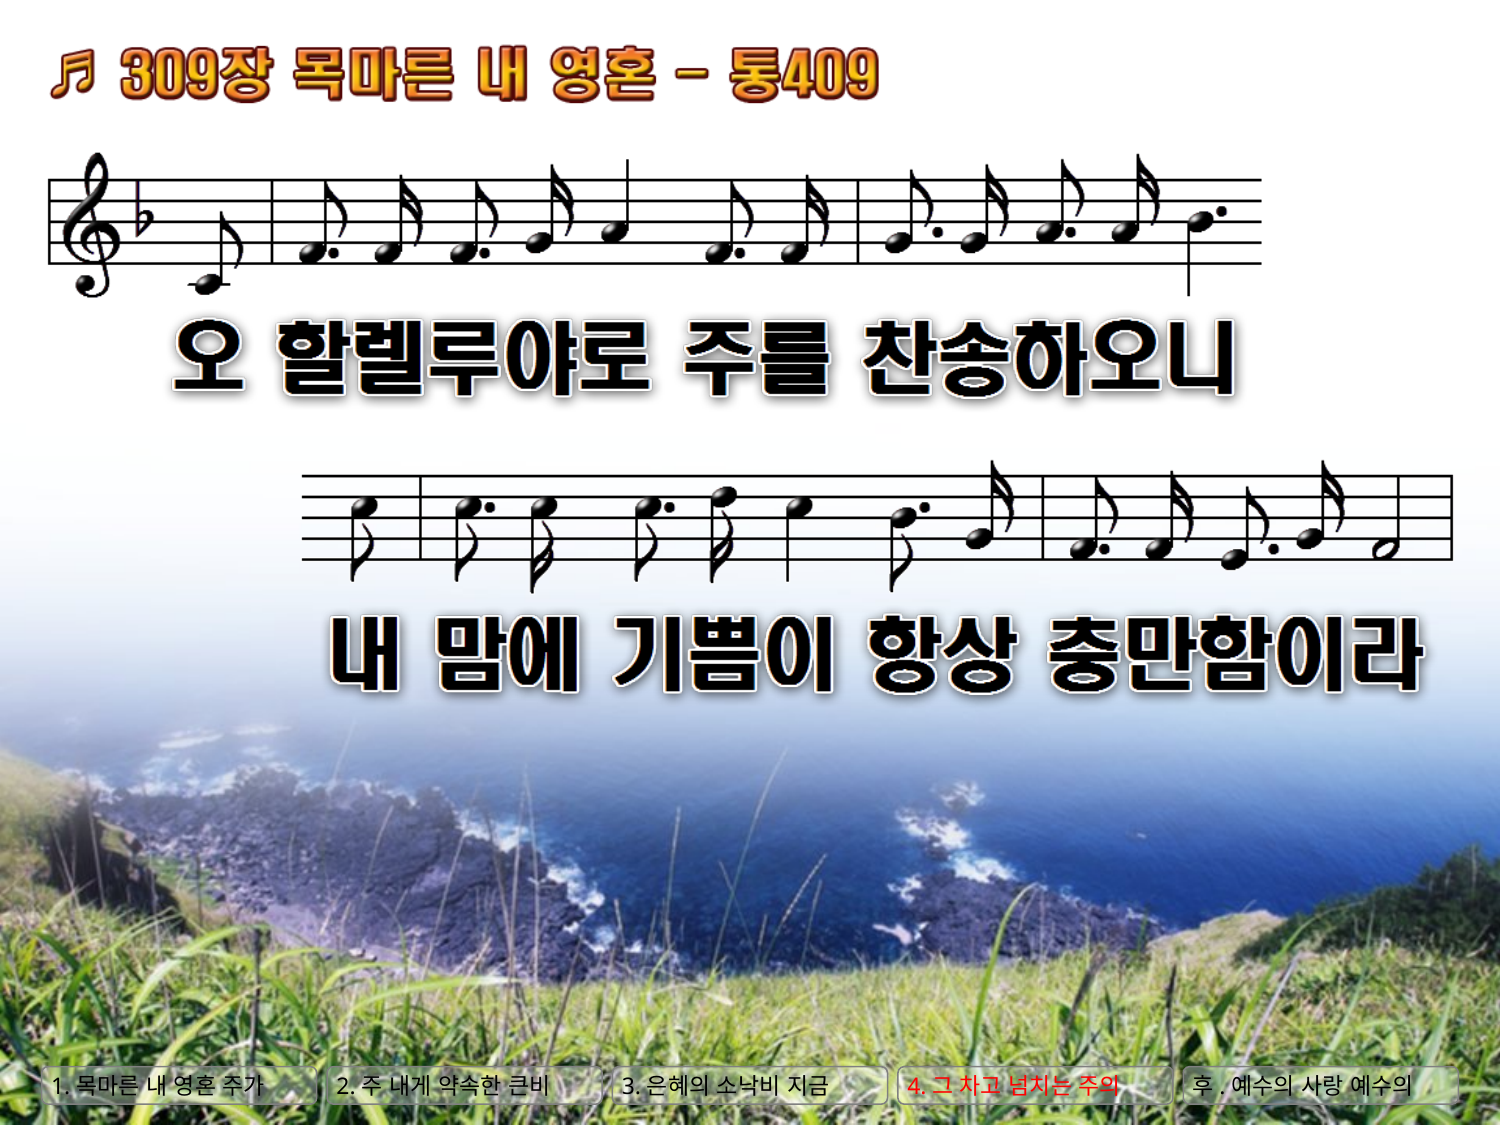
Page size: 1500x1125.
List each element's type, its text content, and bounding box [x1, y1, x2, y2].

text_box 2.주 내게 약속한 큰비 [327, 1066, 603, 1105]
text_box 후.예수의 사랑 예수의 [1183, 1066, 1459, 1105]
picture [0, 0, 1500, 1125]
text_box 4.그 차고 넘치는 주의 [897, 1066, 1173, 1105]
text_box 1.목마른 내 영혼 주가 [41, 1066, 317, 1105]
text_box 3.은혜의 소낙비 지금 [612, 1066, 888, 1105]
